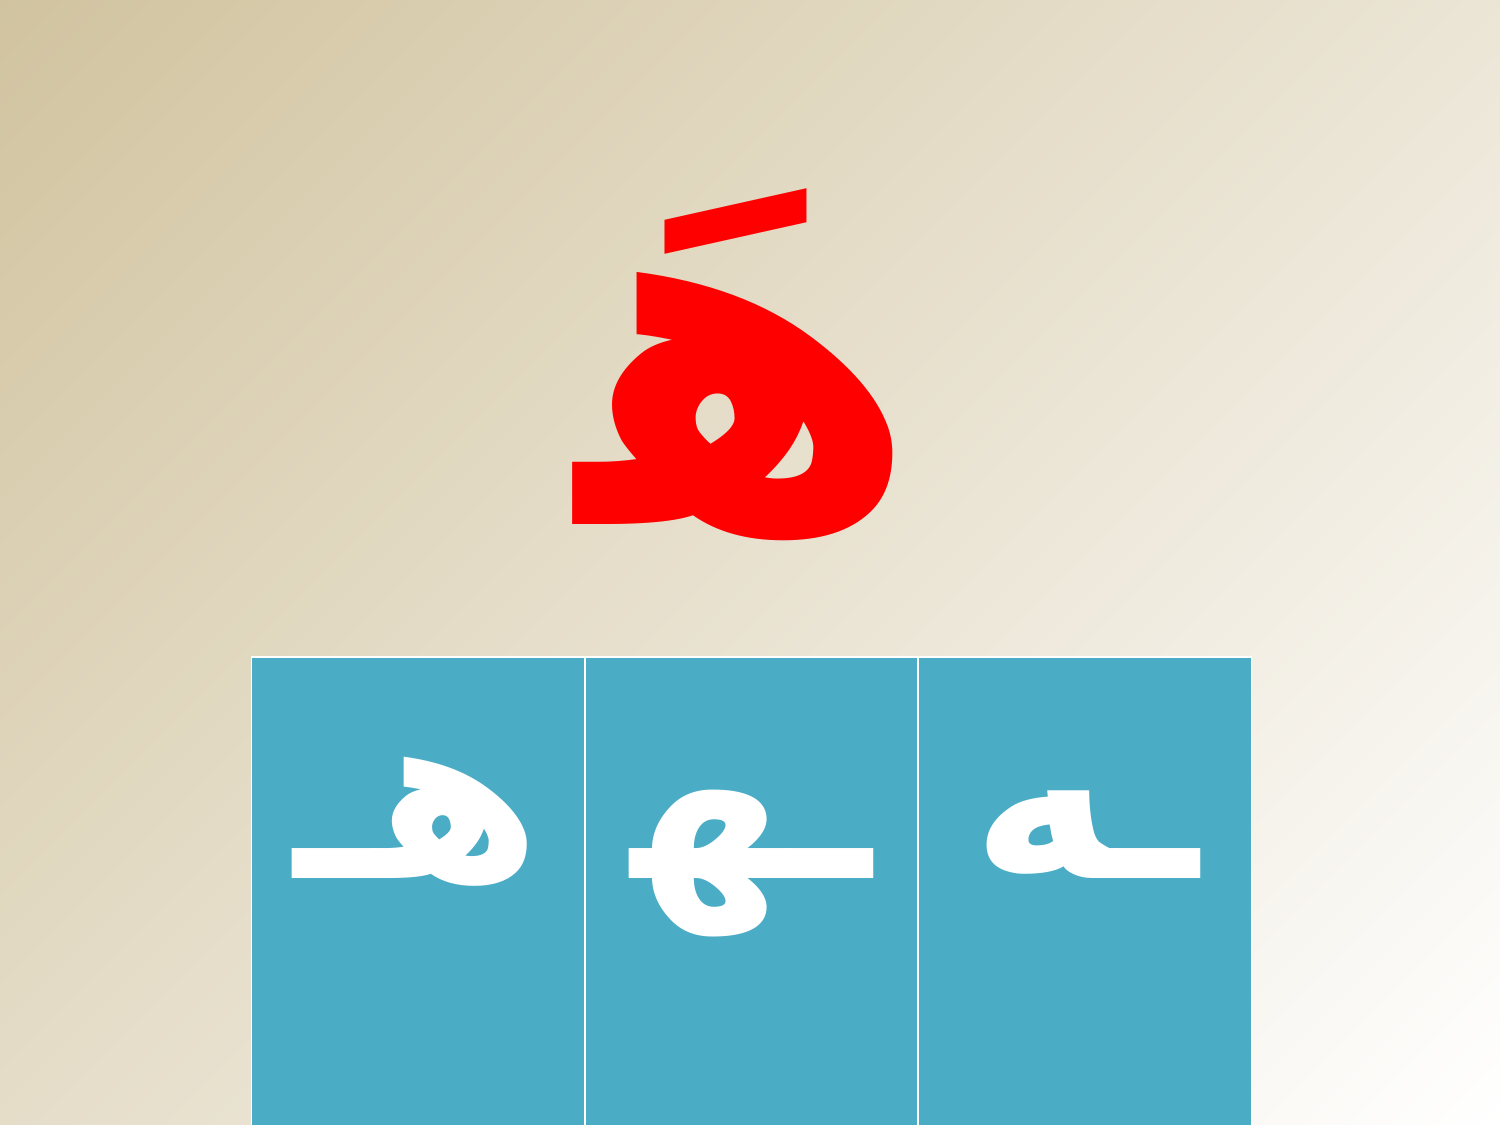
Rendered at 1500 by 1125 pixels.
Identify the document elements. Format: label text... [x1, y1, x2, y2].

table_header ـه [919, 658, 1251, 1125]
table_header هـ [252, 658, 584, 1125]
table_header ـهـ [586, 658, 917, 1125]
text_box هَـ [519, 19, 981, 656]
